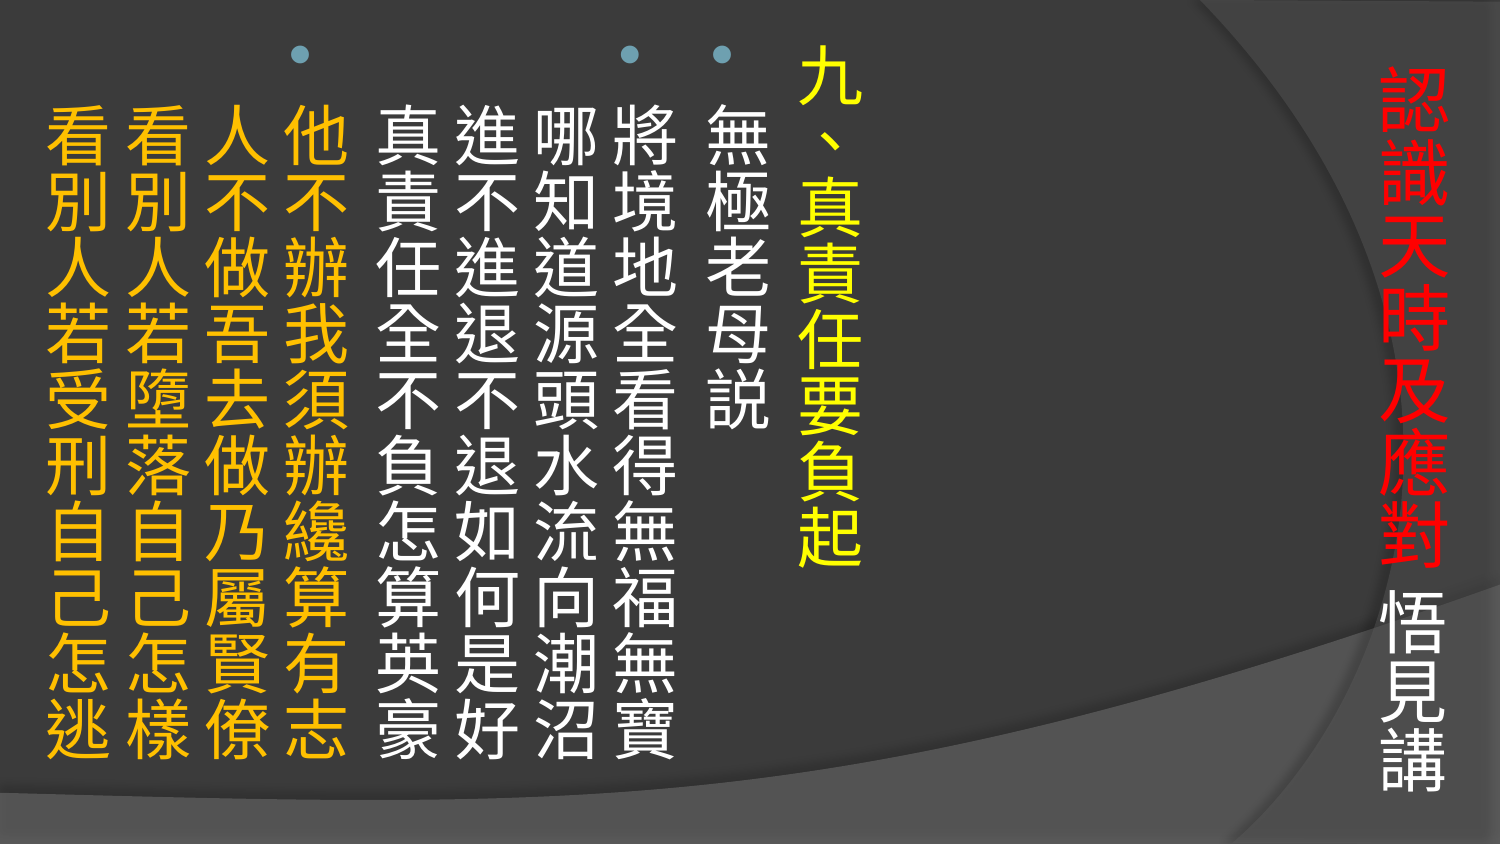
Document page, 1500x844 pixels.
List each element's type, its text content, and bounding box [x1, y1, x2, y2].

title 認識天時及應對 悟見講 [1353, 33, 1473, 825]
list 九、真責任要負起 無極老母説 將境地全看得無福無寶 哪知道源頭水流向潮沼 進不進退不退如何是好 真責任全不負怎算英豪 他不辦我須辦纔算有志 人不做吾去做乃屬賢僚 看別人若墮落自己怎樣 看別人若受刑自己怎逃 [29, 21, 1353, 825]
